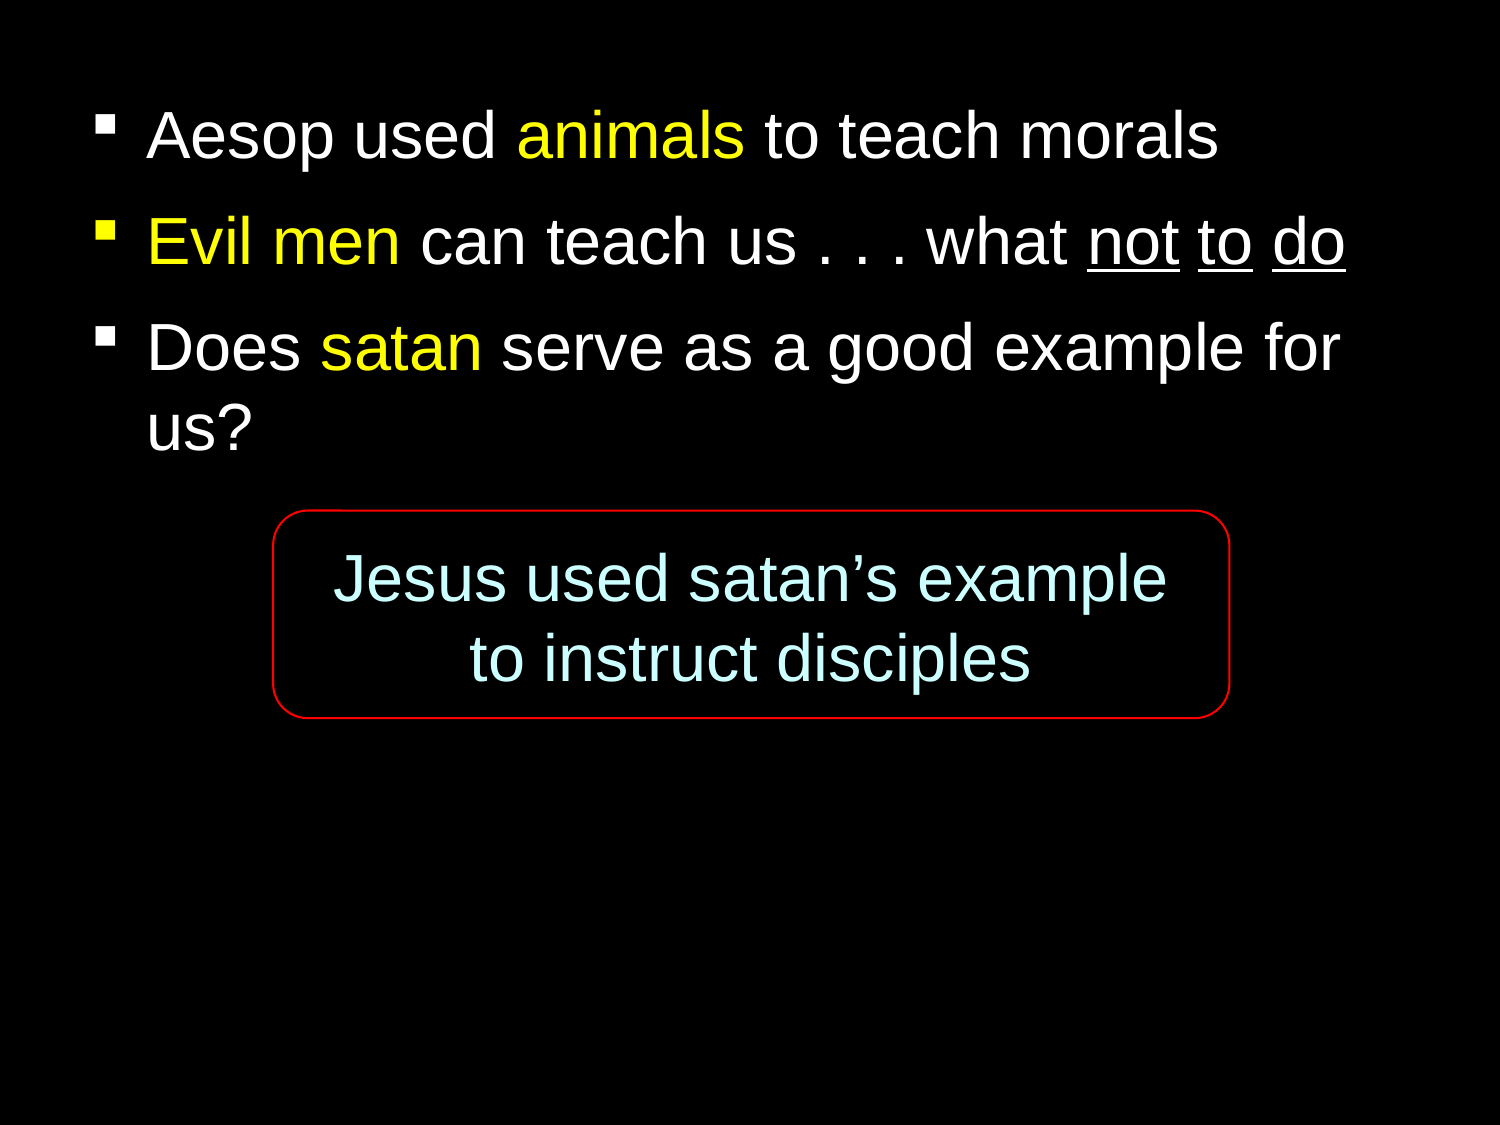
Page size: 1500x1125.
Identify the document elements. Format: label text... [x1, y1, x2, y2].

text_box Jesus used satan’s example to instruct disciples [272, 509, 1231, 720]
list Aesop used animals to teach morals Evil men can teach us . . . what not to do Does satan serve as a good example for us? [75, 84, 1425, 1044]
